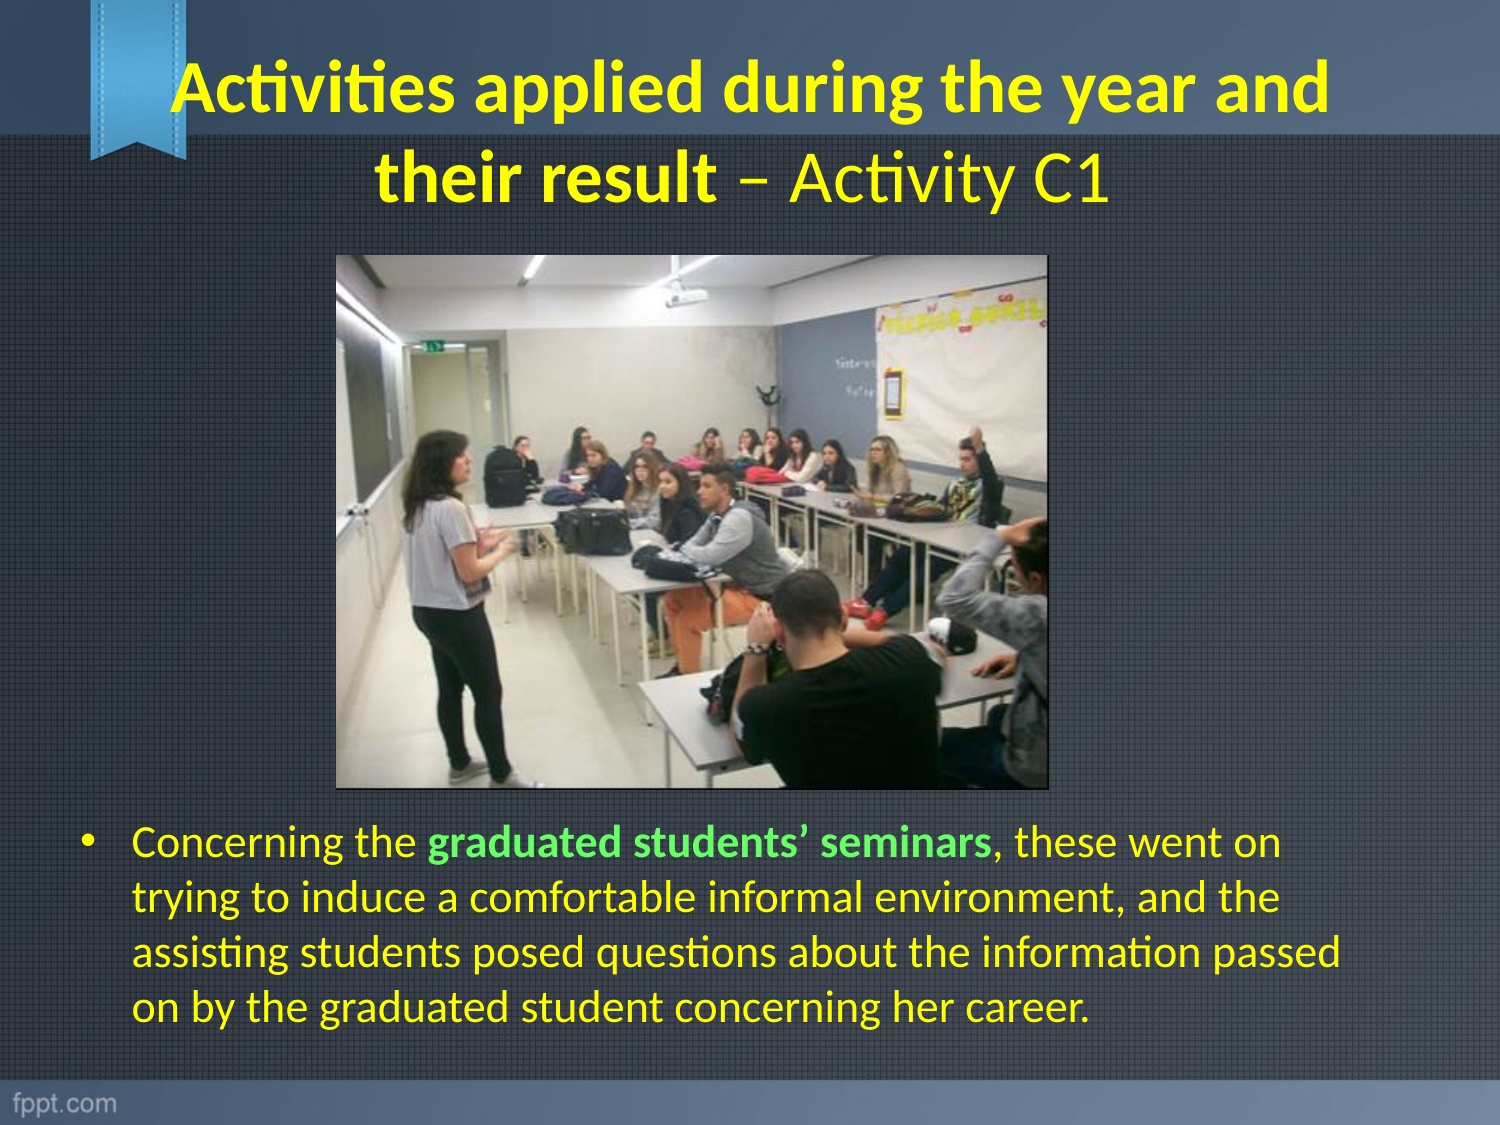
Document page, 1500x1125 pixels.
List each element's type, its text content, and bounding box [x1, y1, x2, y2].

list Concerning the graduated students’ seminars, these went on trying to induce a comfortable informal environment, and the assisting students posed questions about the information passed on by the graduated student concerning her career. [64, 739, 1415, 1040]
title Activities applied during the year and their result – Activity C1 [76, 66, 1427, 279]
picture [0, 0, 1500, 1125]
